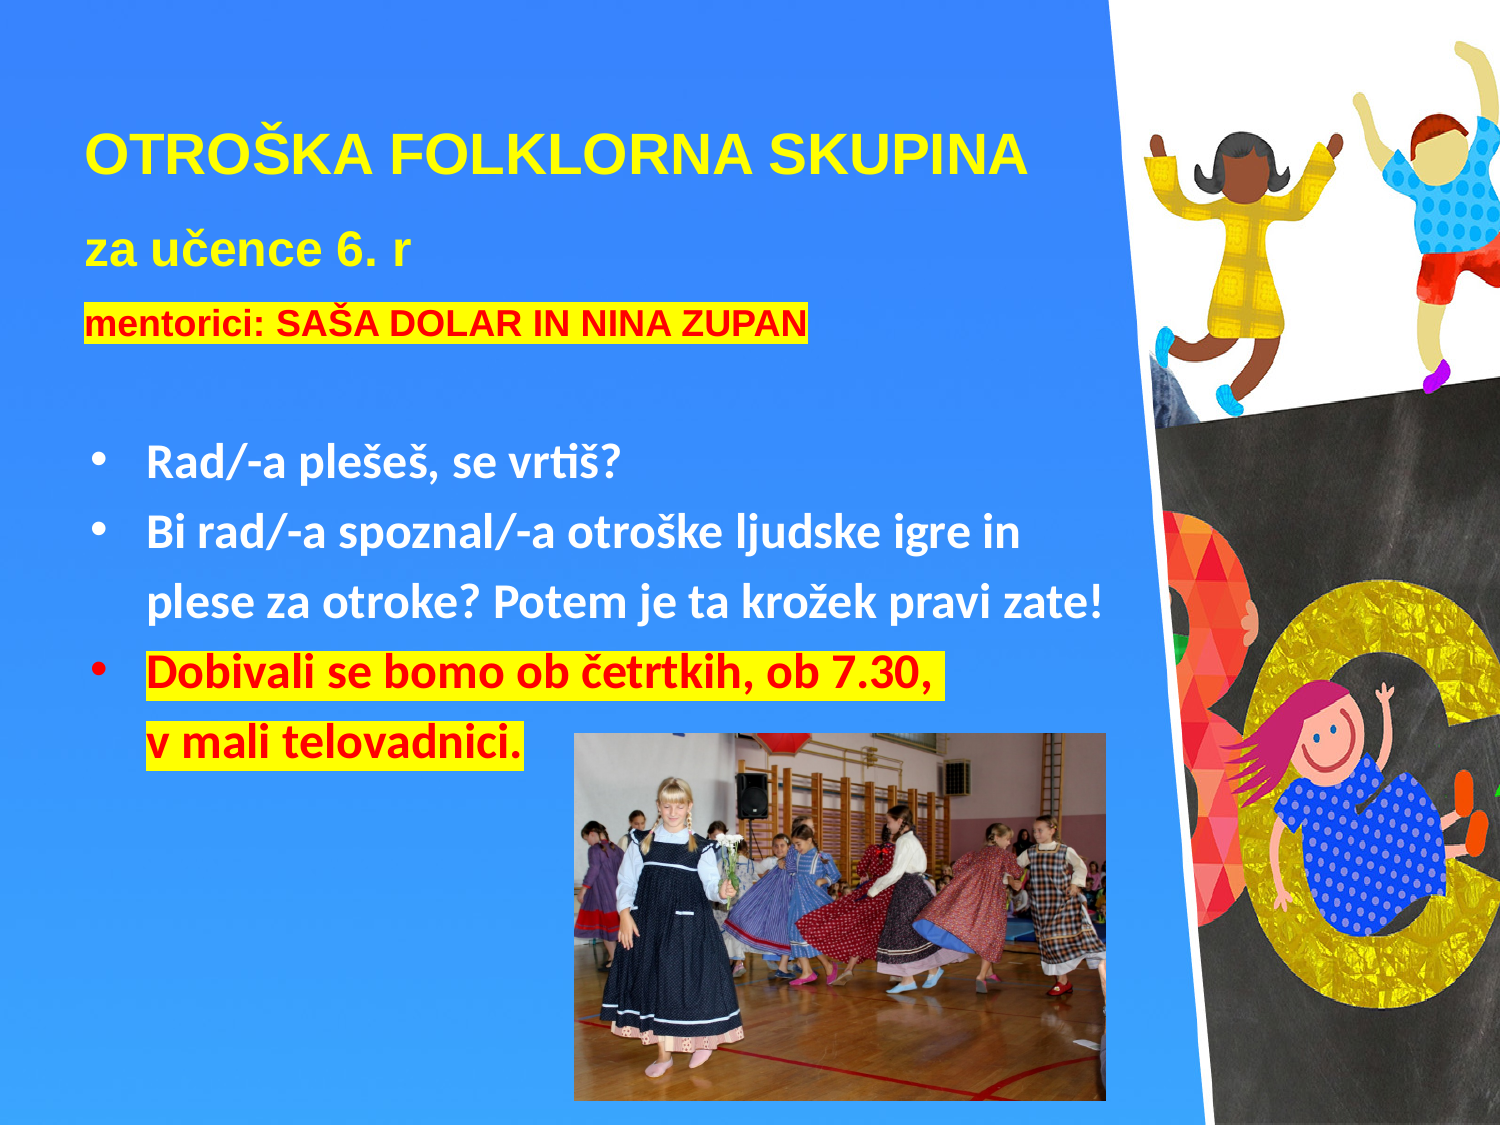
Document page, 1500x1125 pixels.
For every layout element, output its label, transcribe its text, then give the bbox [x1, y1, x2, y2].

picture [0, 0, 1500, 1125]
picture [573, 733, 1106, 1102]
list Rad/-a plešeš, se vrtiš? Bi rad/-a spoznal/-a otroške ljudske igre in plese za otroke? Potem je ta krožek pravi zate! Dobivali se bomo ob četrtkih, ob 7.30, v mali telovadnici. [75, 421, 1425, 1125]
title OTROŠKA FOLKLORNA SKUPINA za učence 6. r mentorici: SAŠA DOLAR IN NINA ZUPAN [69, 51, 1106, 262]
